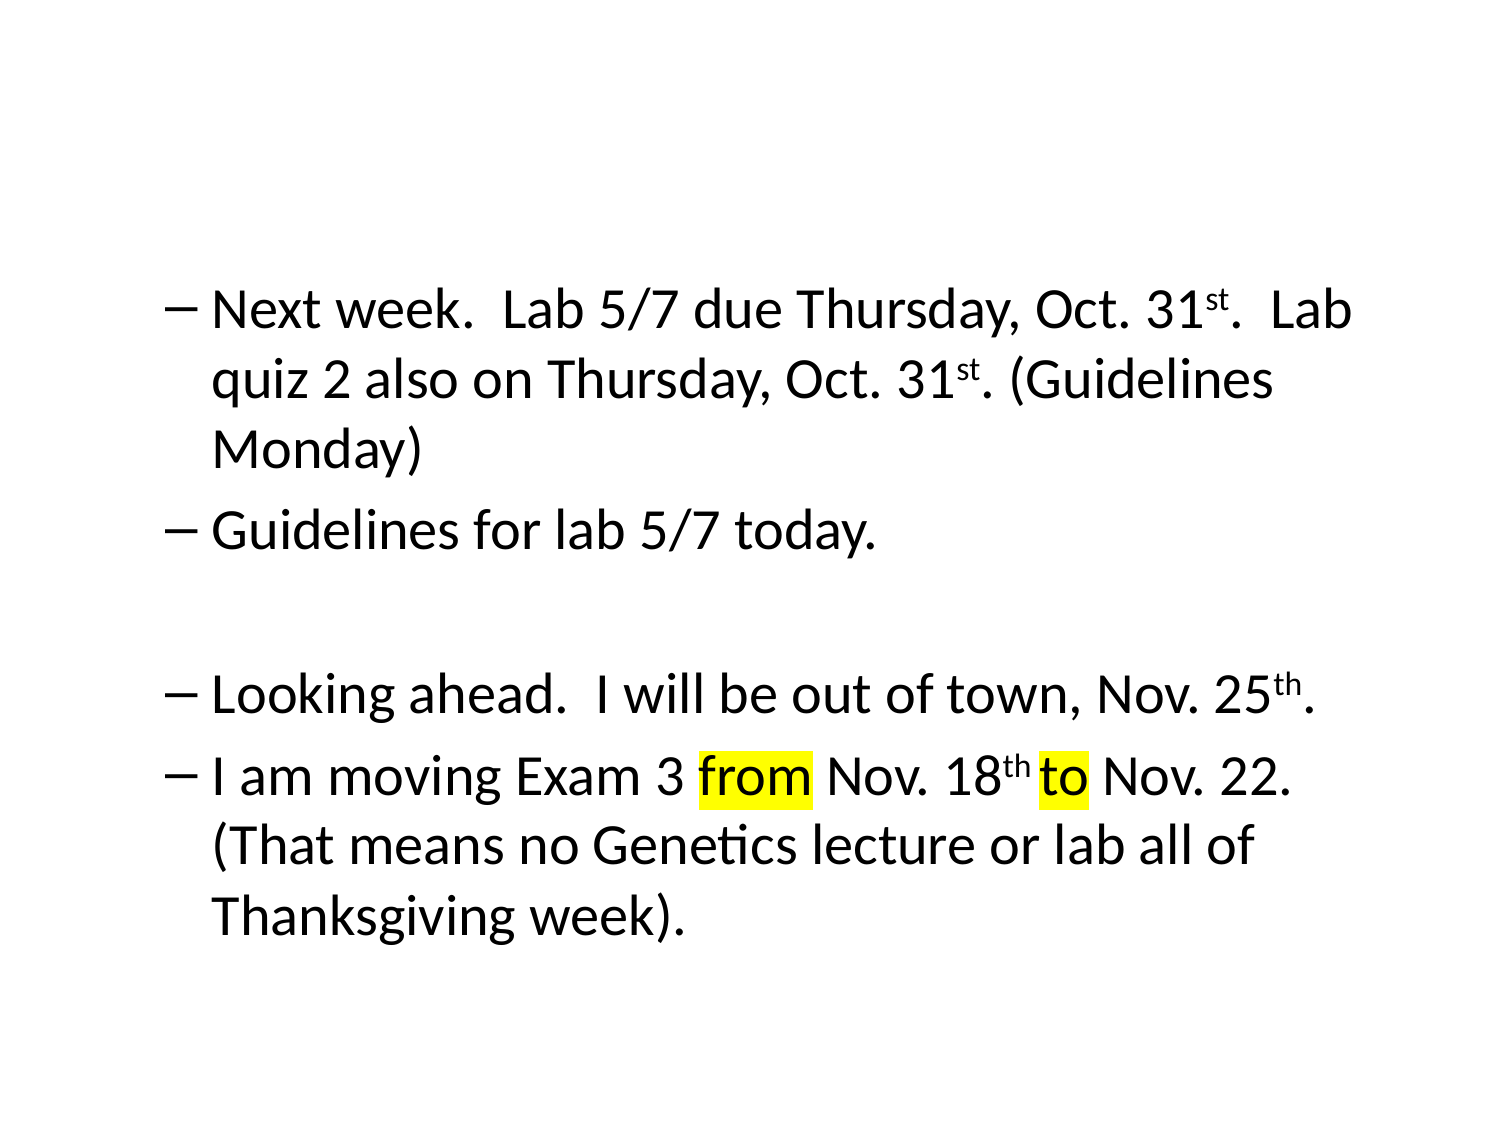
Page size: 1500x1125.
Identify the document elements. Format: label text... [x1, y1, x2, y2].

list Next week. Lab 5/7 due Thursday, Oct. 31st. Lab quiz 2 also on Thursday, Oct. 31st. (Guidelines Monday) Guidelines for lab 5/7 today. Looking ahead. I will be out of town, Nov. 25th. I am moving Exam 3 from Nov. 18th to Nov. 22. (That means no Genetics lecture or lab all of Thanksgiving week). [75, 262, 1425, 1005]
